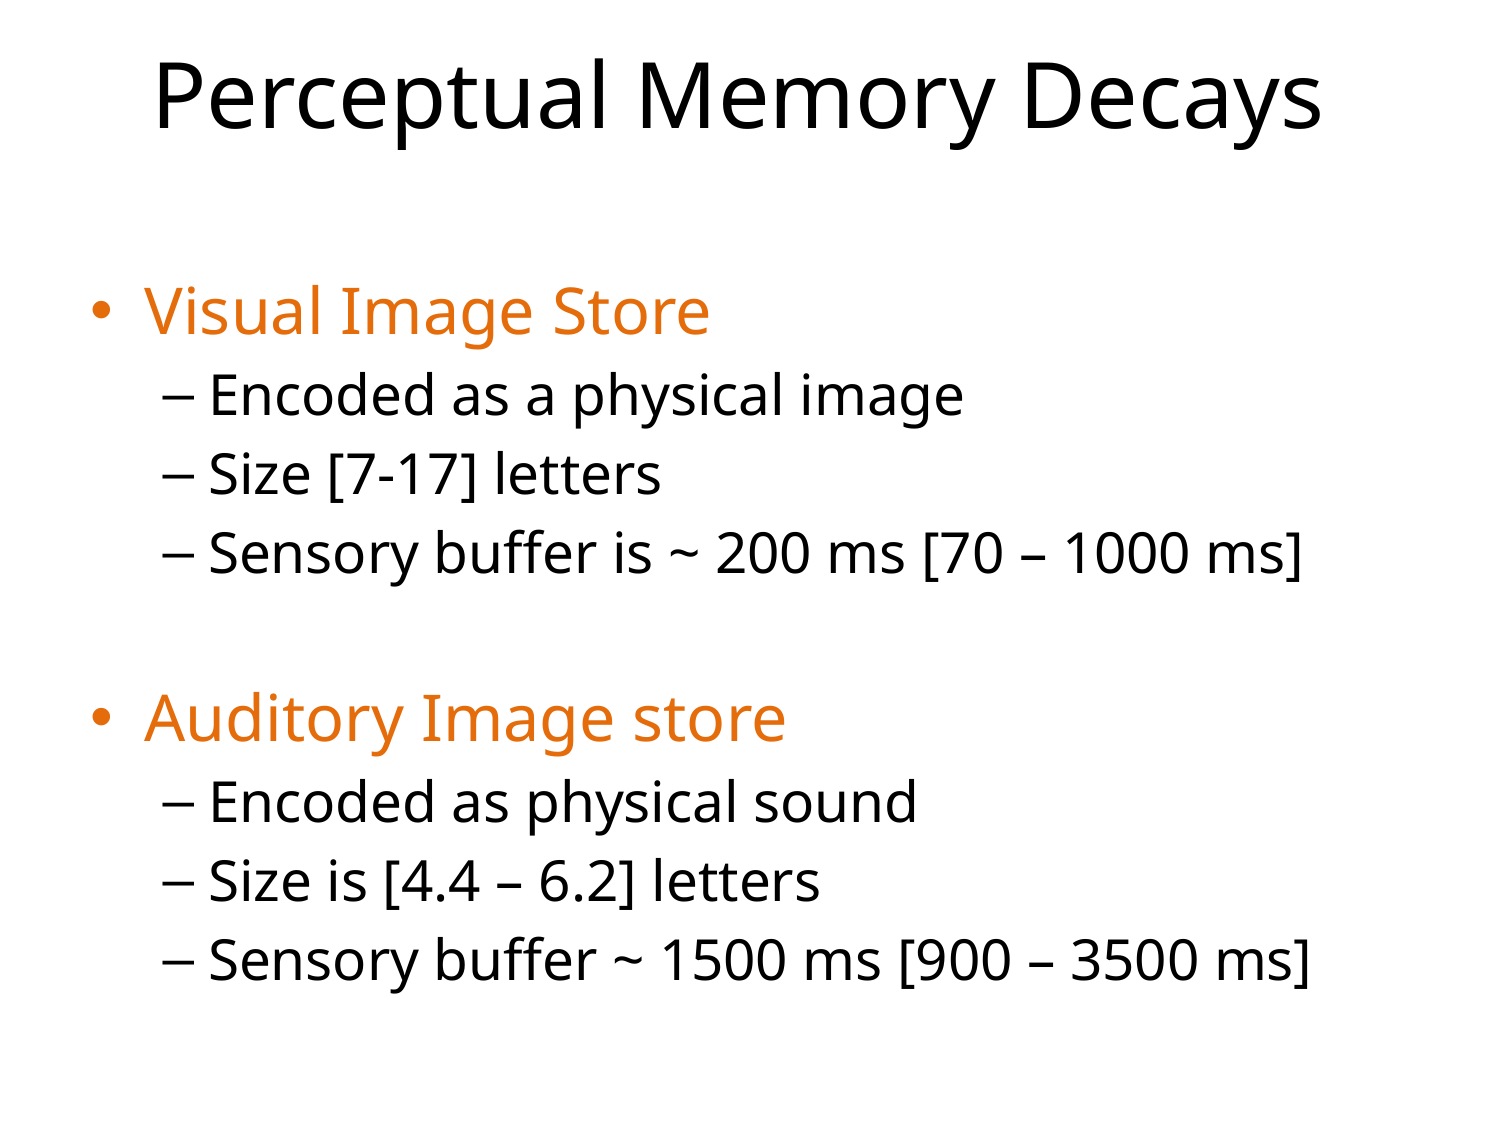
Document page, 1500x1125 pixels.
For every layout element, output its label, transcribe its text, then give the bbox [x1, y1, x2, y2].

list Visual Image Store Encoded as a physical image Size [7-17] letters Sensory buffer is ~ 200 ms [70 – 1000 ms] Auditory Image store Encoded as physical sound Size is [4.4 – 6.2] letters Sensory buffer ~ 1500 ms [900 – 3500 ms] [75, 262, 1425, 1005]
text_box Perceptual Memory Decays [74, 0, 1425, 186]
